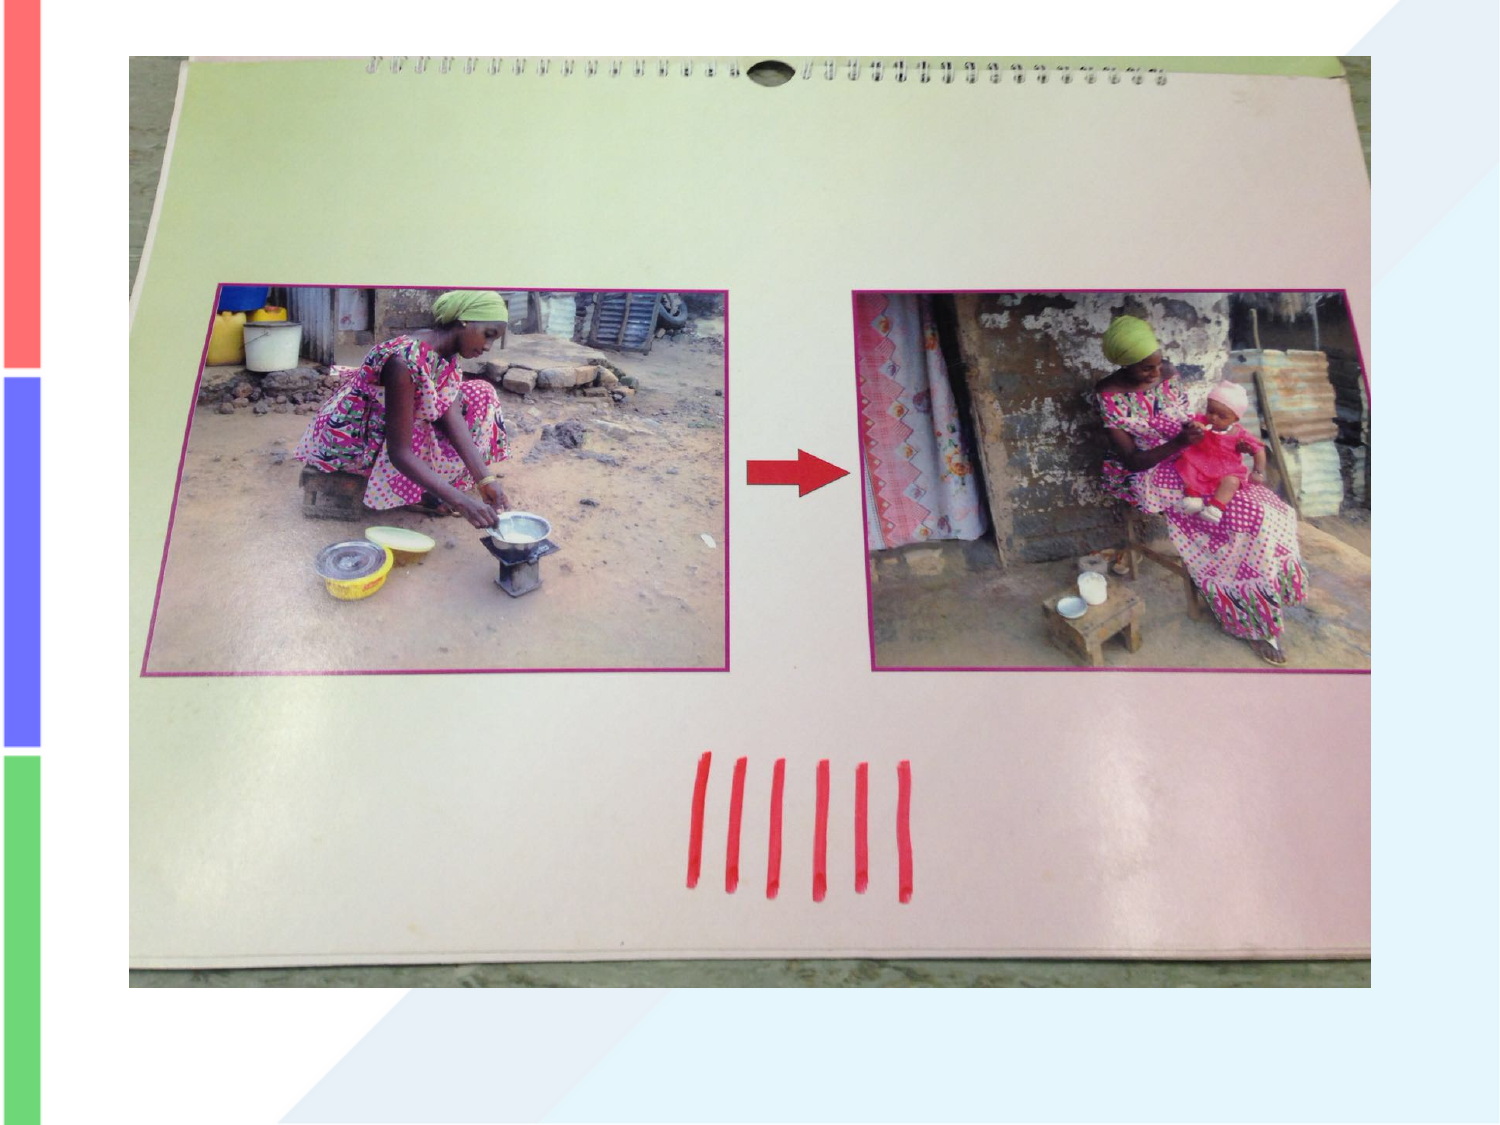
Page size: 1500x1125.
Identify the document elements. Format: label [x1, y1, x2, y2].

picture [129, 56, 1371, 988]
